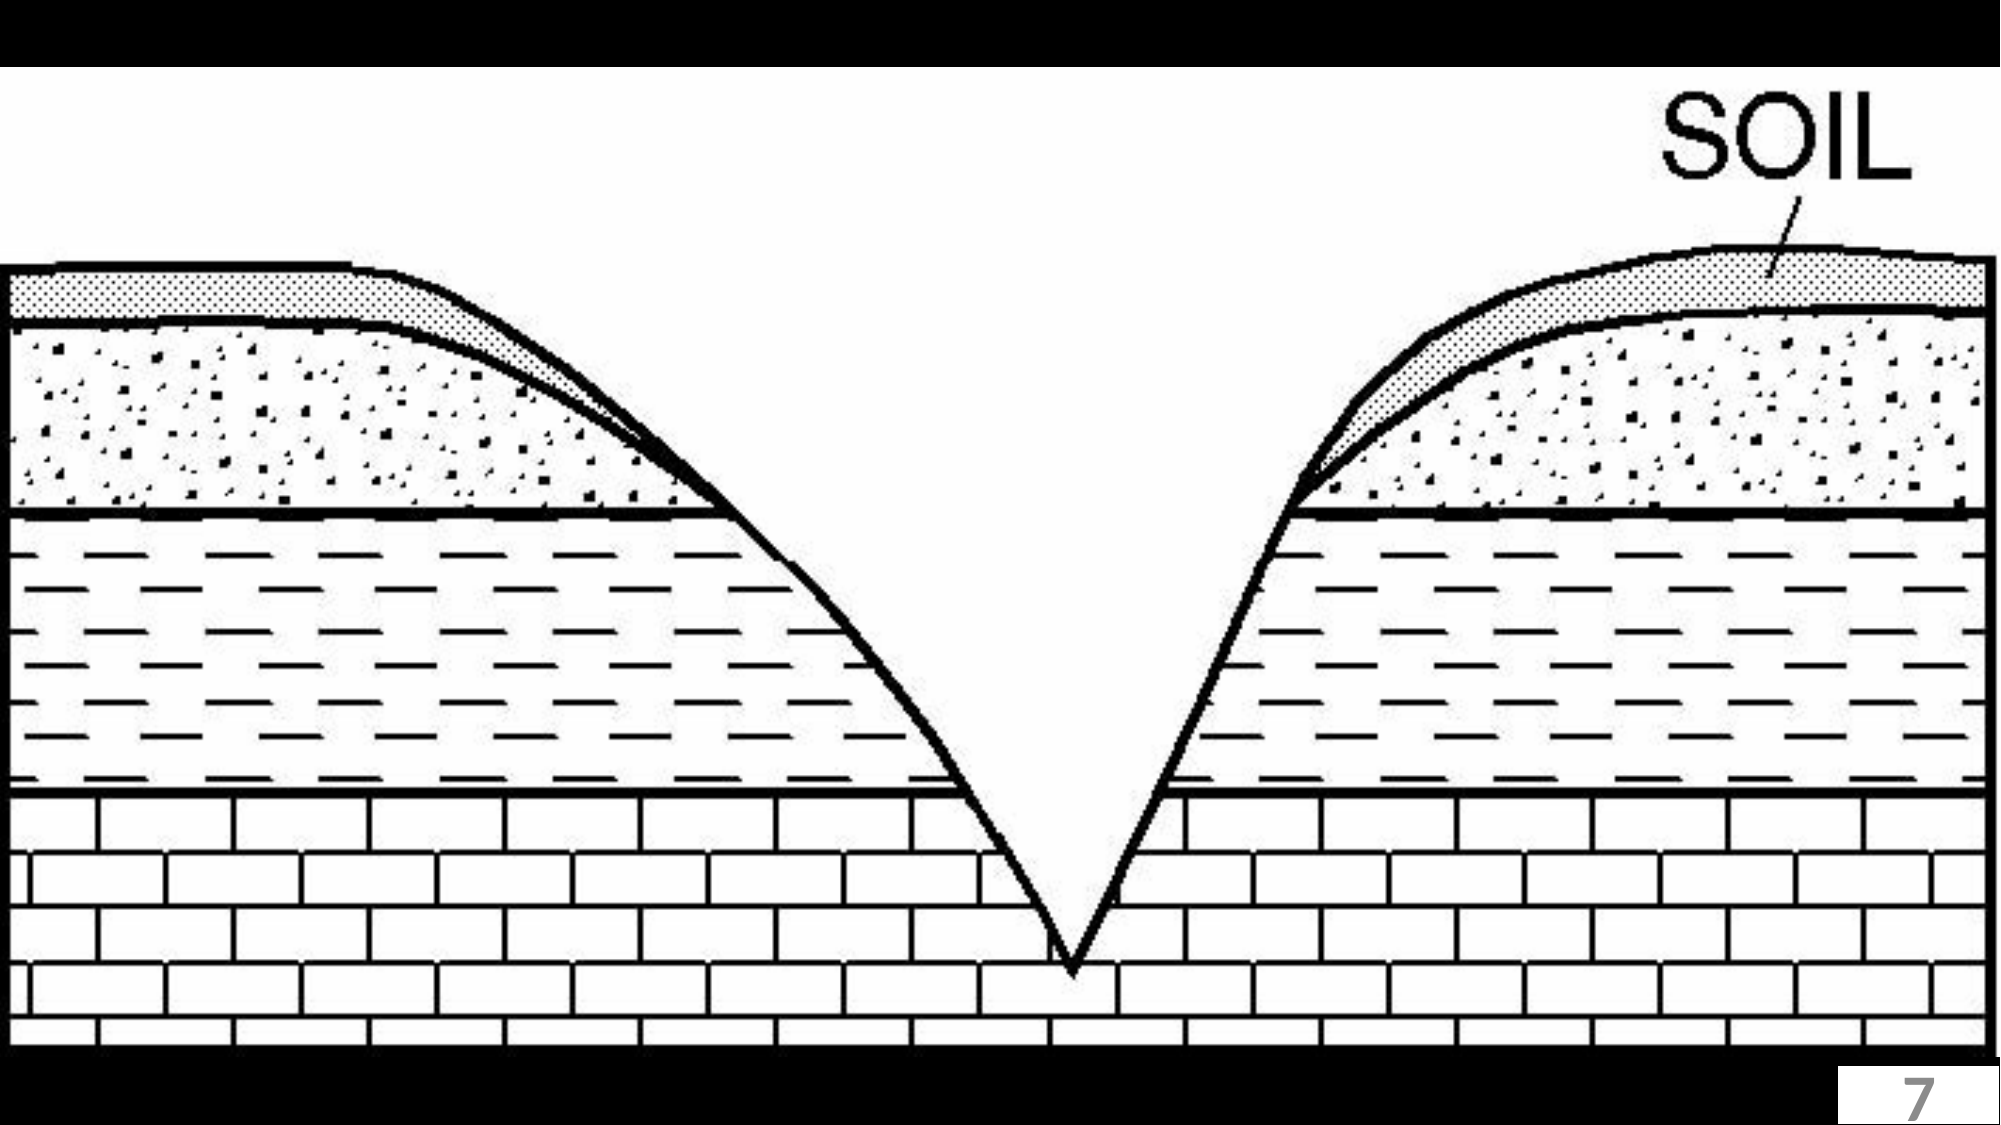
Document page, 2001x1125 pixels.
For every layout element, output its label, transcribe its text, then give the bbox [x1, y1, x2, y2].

picture [0, 67, 2000, 1057]
slide_number 7 [1837, 1065, 2000, 1125]
